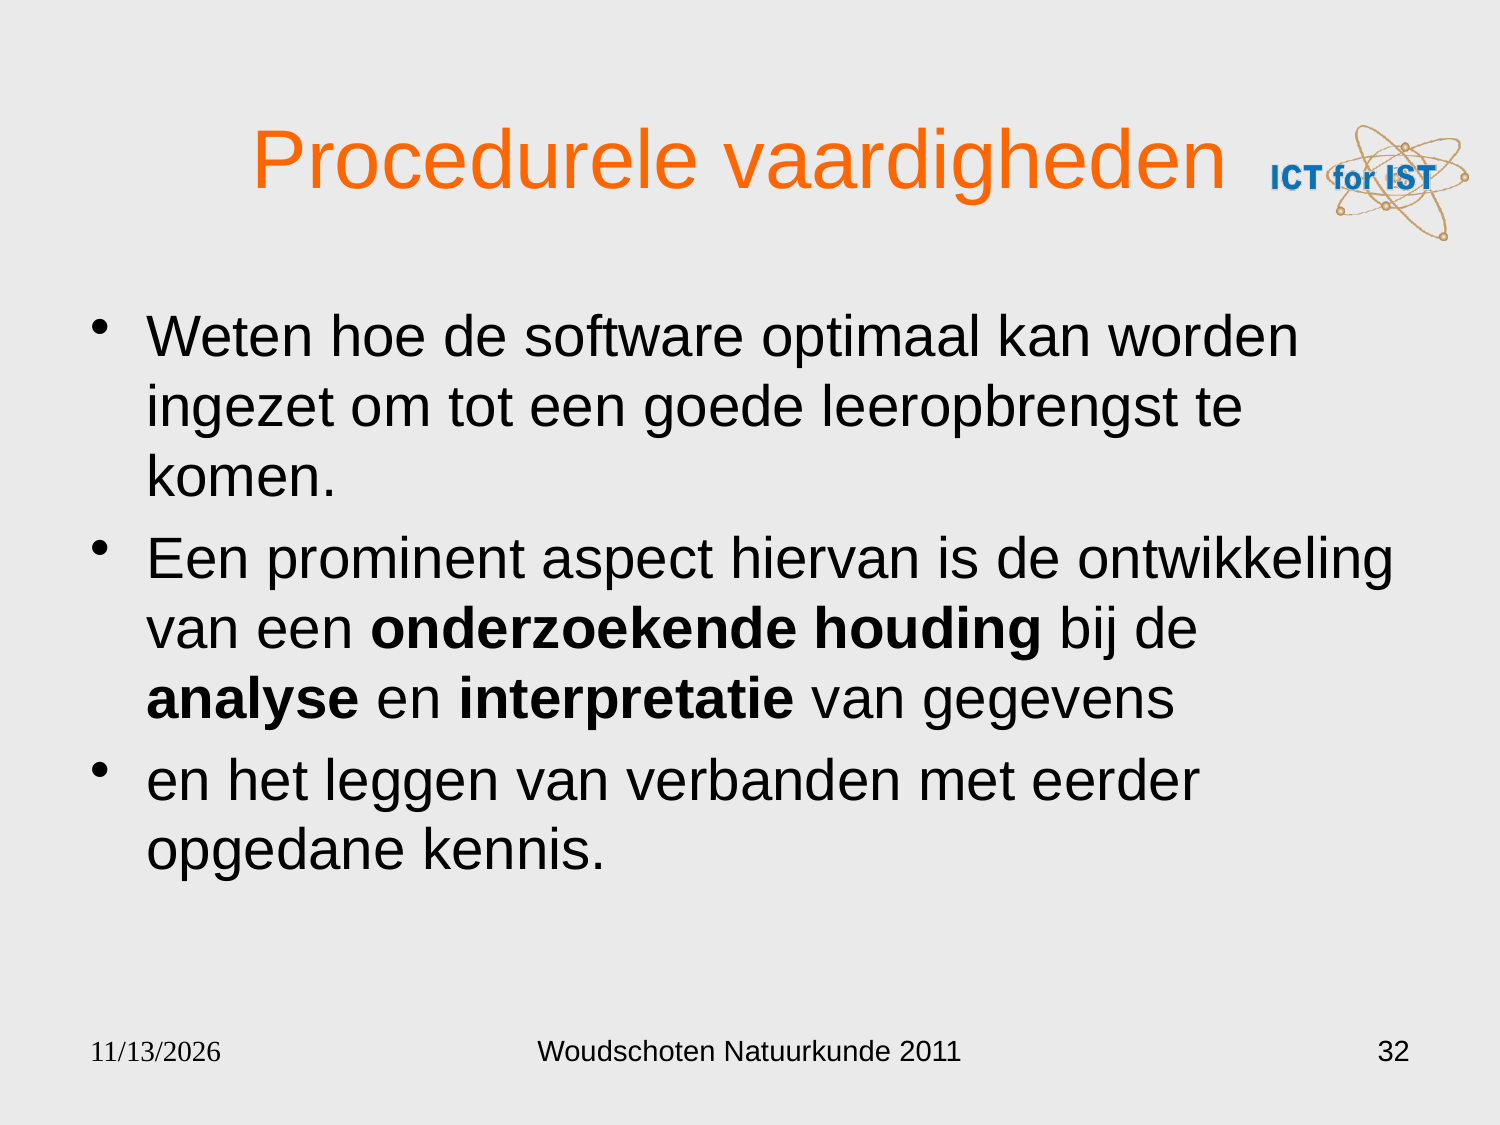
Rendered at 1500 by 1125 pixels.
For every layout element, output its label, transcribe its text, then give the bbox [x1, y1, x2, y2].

footer Woudschoten Natuurkunde 2011 [512, 1024, 988, 1103]
title Procedurele vaardigheden [64, 78, 1415, 233]
slide_number 32 [1074, 1024, 1425, 1103]
list Weten hoe de software optimaal kan worden ingezet om tot een goede leeropbrengst te komen. Een prominent aspect hiervan is de ontwikkeling van een onderzoe­kende houding bij de analyse en interpretatie van gegevens en het leggen van verbanden met eerder opgedane kennis. [75, 290, 1425, 1005]
picture [1271, 125, 1470, 242]
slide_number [75, 1024, 425, 1103]
